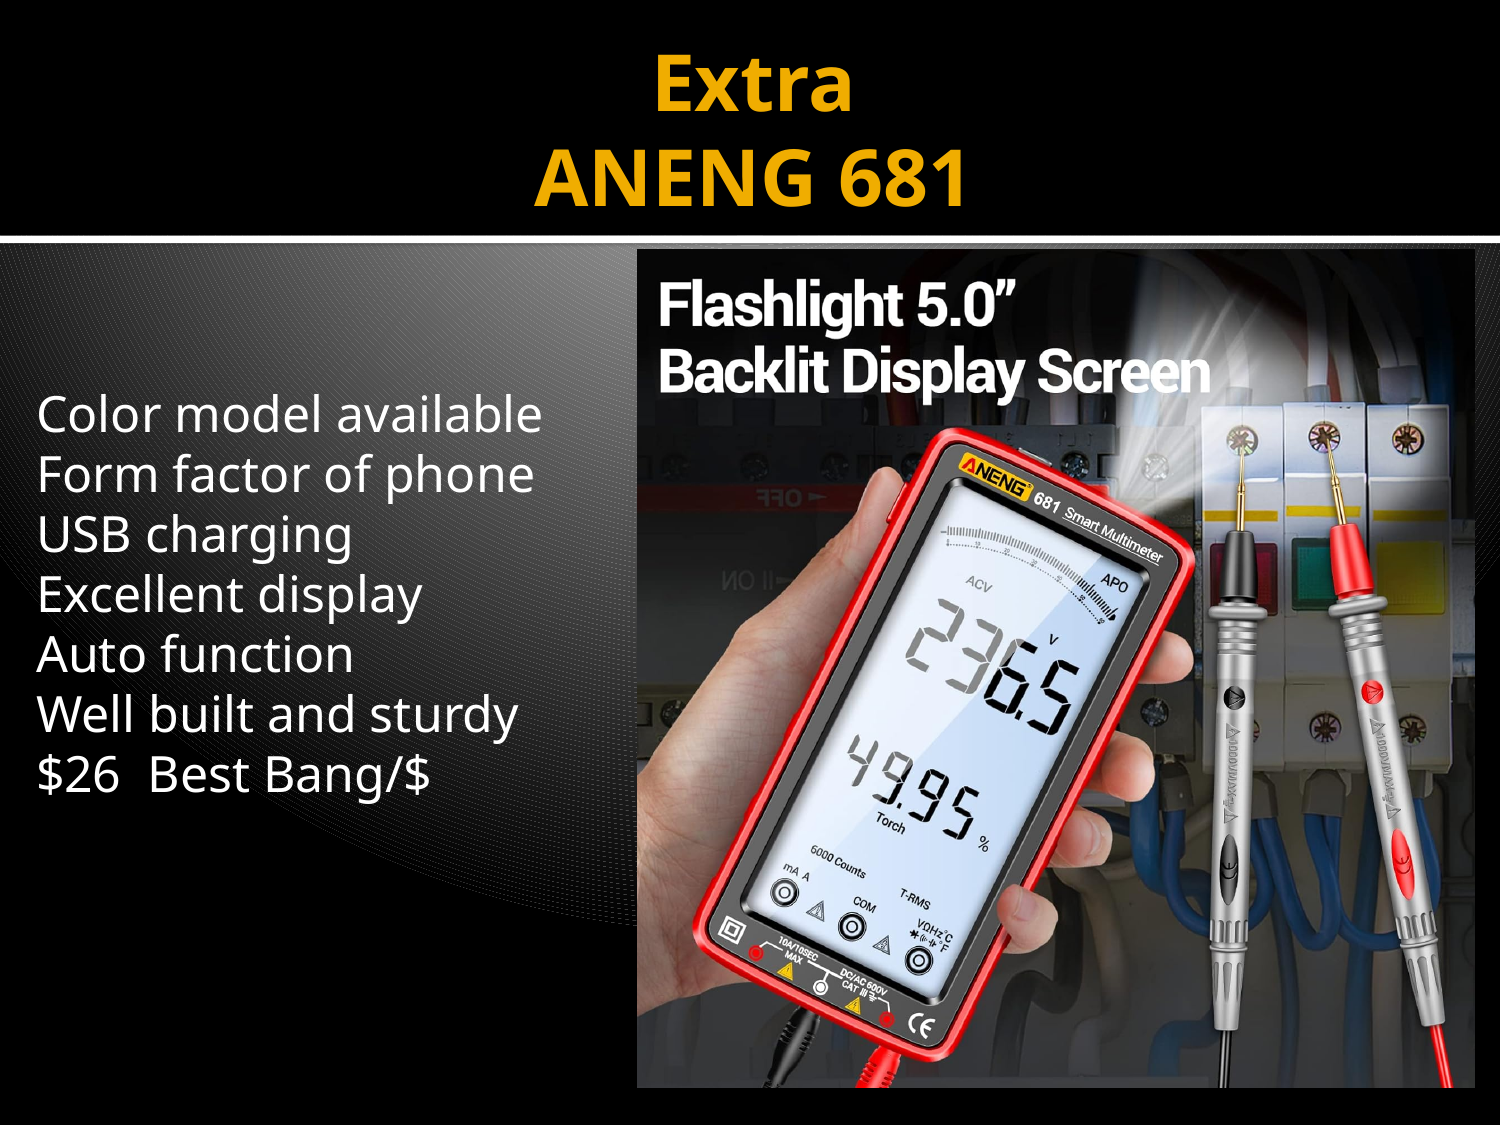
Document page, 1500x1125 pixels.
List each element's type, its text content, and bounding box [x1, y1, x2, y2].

title Extra ANENG 681 [75, 24, 1425, 231]
picture [637, 249, 1475, 1088]
text_box Color model available Form factor of phone USB charging Excellent display Auto function Well built and sturdy $26 Best Bang/$ [21, 374, 560, 810]
